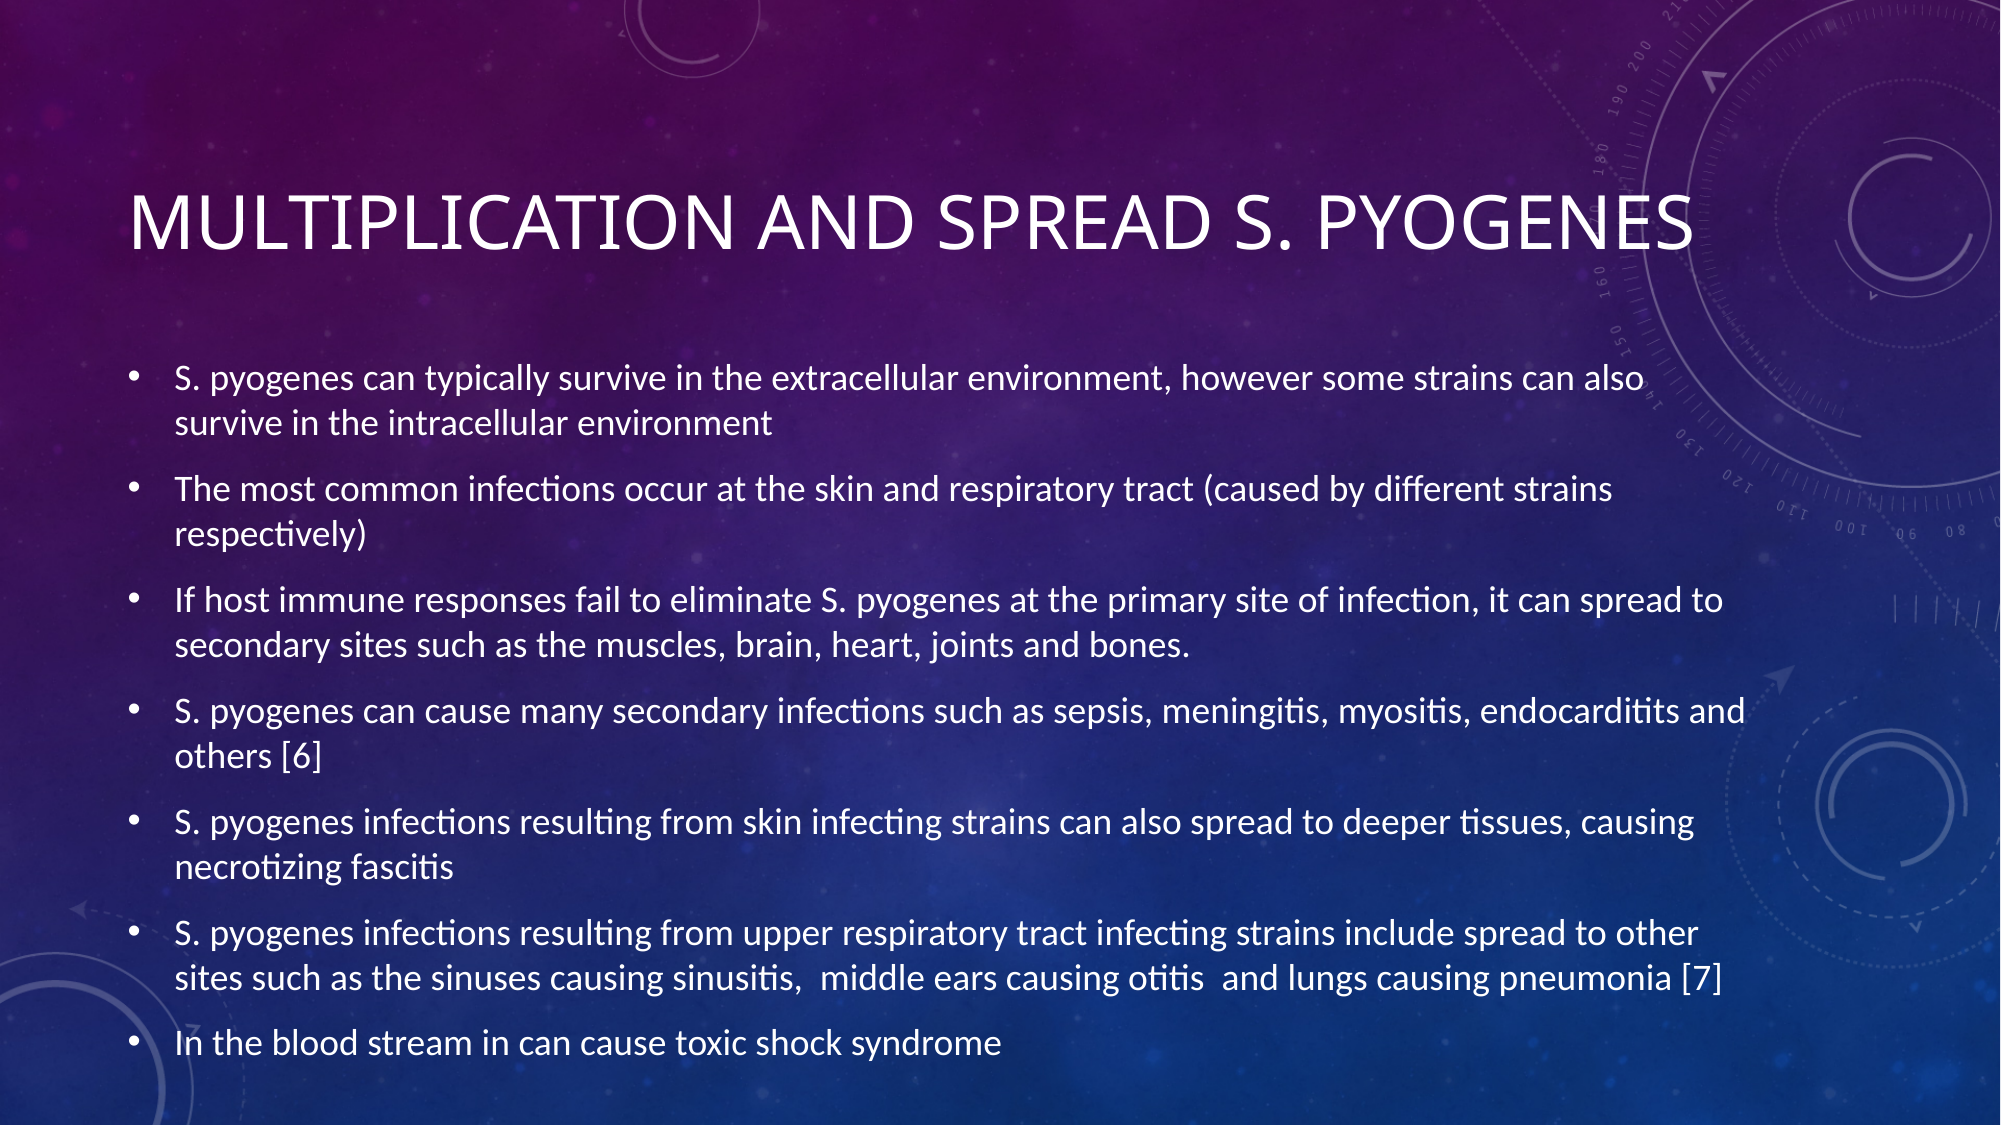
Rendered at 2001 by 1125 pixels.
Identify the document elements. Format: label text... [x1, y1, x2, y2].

title Multiplication and spread s. pyogenes [112, 99, 1775, 321]
picture [0, 0, 2001, 1125]
list S. pyogenes can typically survive in the extracellular environment, however some strains can also survive in the intracellular environment The most common infections occur at the skin and respiratory tract (caused by different strains respectively) If host immune responses fail to eliminate S. pyogenes at the primary site of infection, it can spread to secondary sites such as the muscles, brain, heart, joints and bones. S. pyogenes can cause many secondary infections such as sepsis, meningitis, myositis, endocarditits and others [6] S. pyogenes infections resulting from skin infecting strains can also spread to deeper tissues, causing necrotizing fascitis S. pyogenes infections resulting from upper respiratory tract infecting strains include spread to other sites such as the sinuses causing sinusitis, middle ears causing otitis and lungs causing pneumonia [7] In the blood stream in can cause toxic shock syndrome [112, 321, 1775, 1096]
